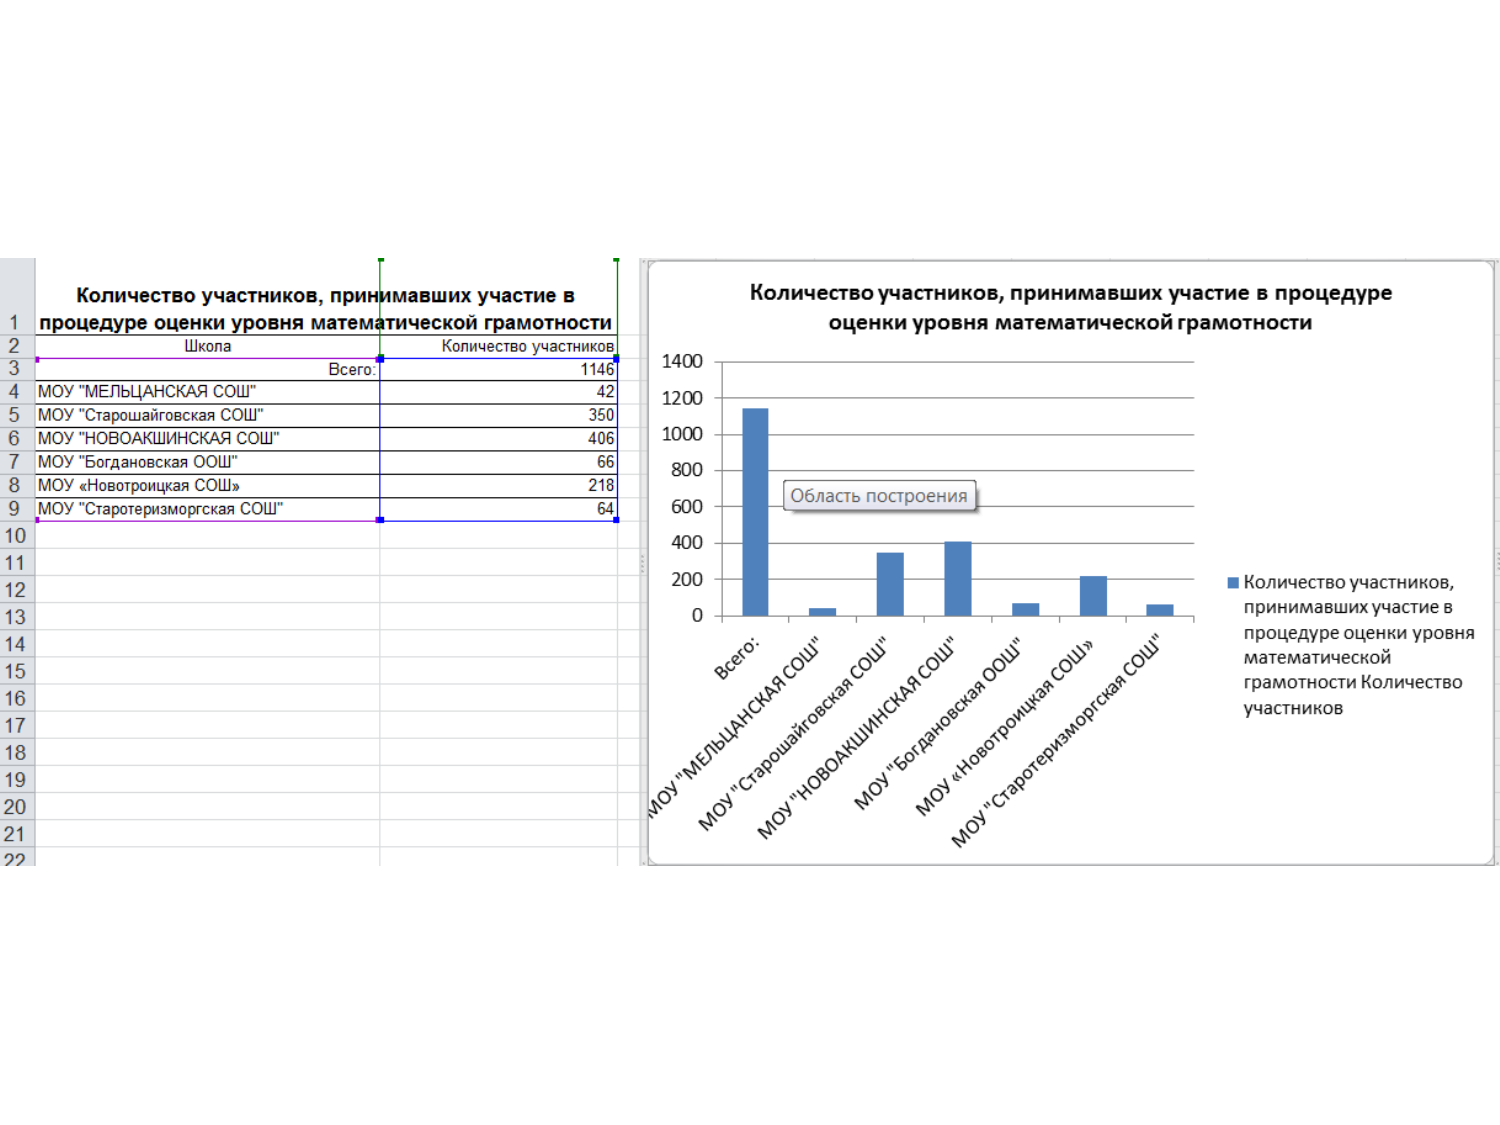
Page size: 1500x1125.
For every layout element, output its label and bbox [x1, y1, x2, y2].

picture [0, 258, 1500, 867]
